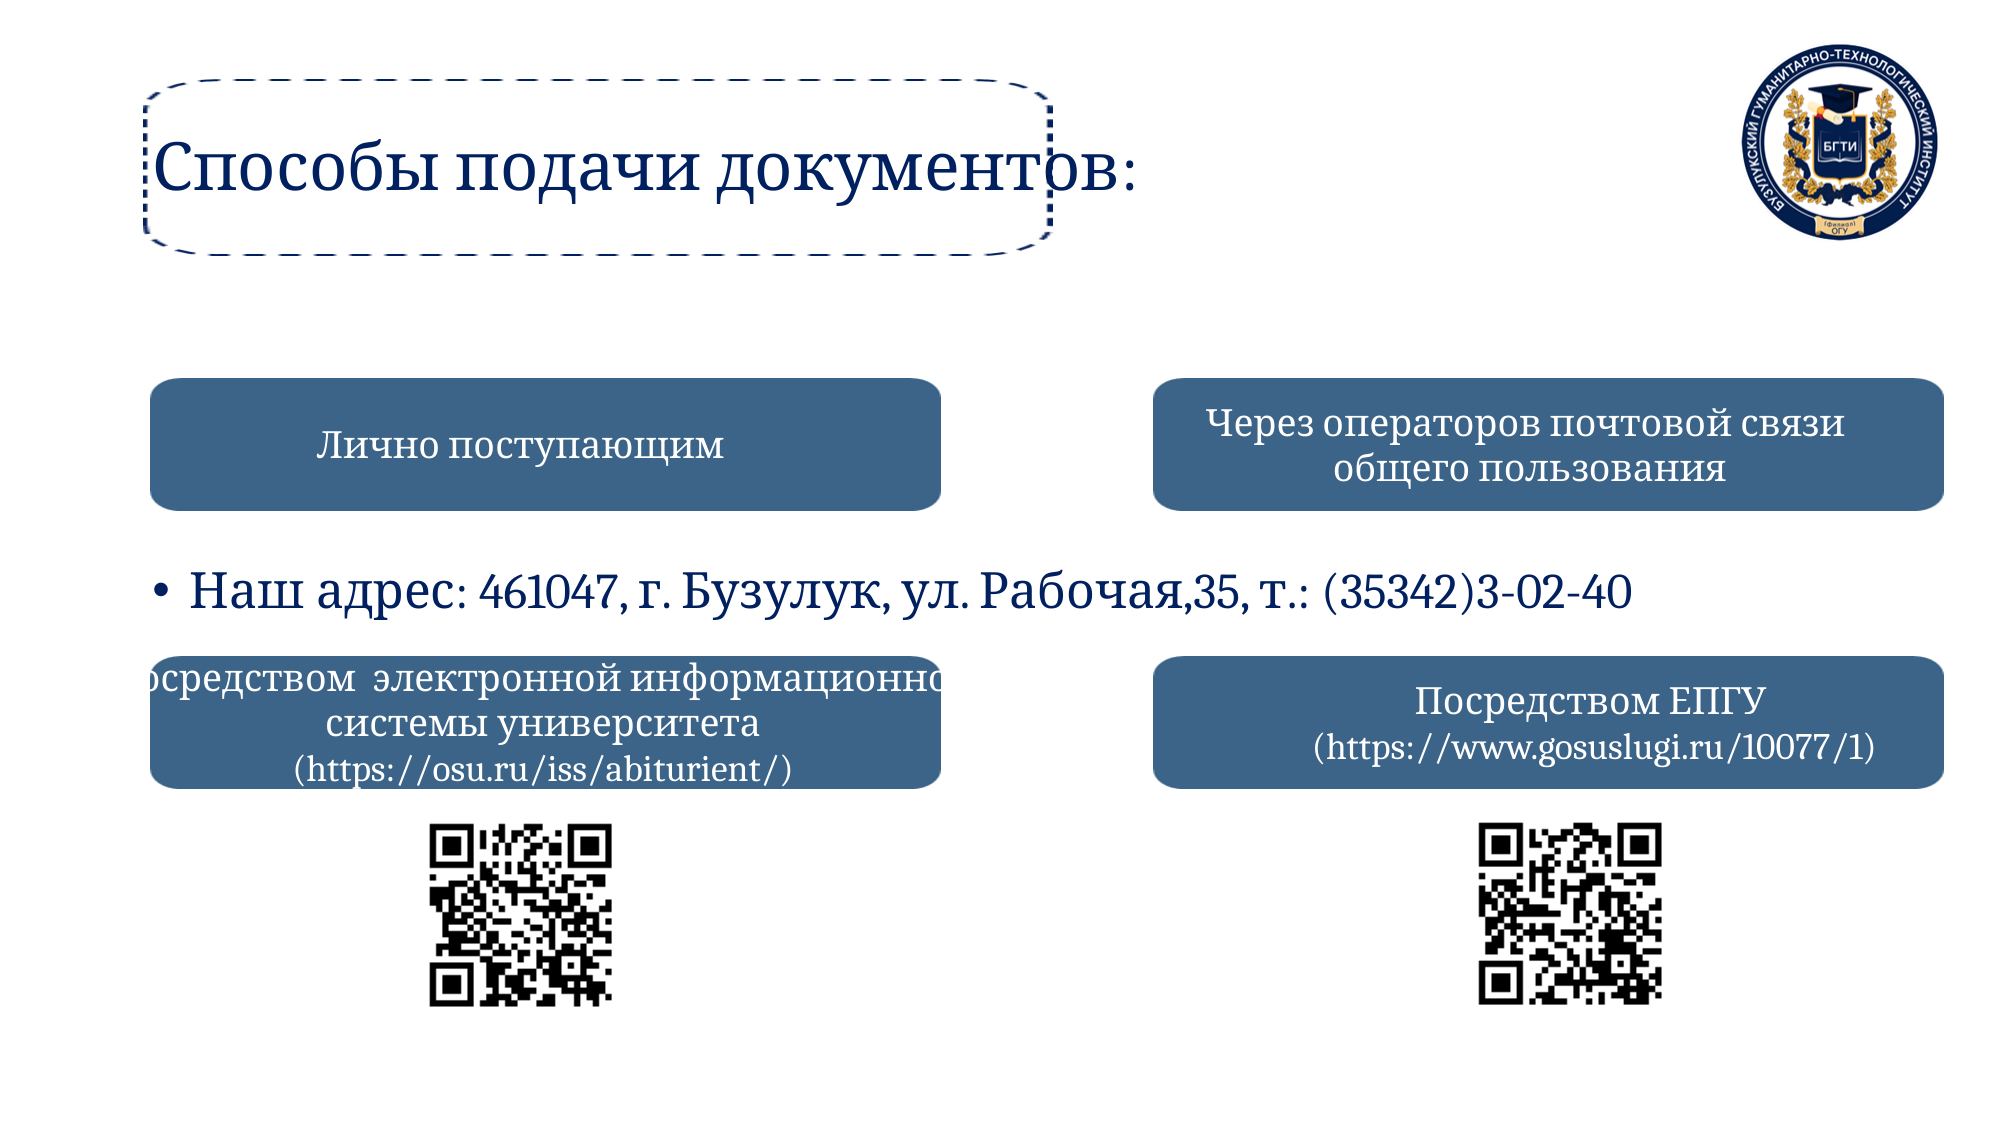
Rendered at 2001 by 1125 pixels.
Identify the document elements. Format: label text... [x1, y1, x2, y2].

picture [150, 656, 941, 789]
picture [1735, 38, 1945, 247]
list Наш адрес: 461047, г. Бузулук, ул. Рабочая,35, т.: (35342)3-02-40 [137, 299, 1863, 1014]
picture [1153, 656, 1944, 789]
title Способы подачи документов: [137, 59, 1863, 278]
picture [1153, 378, 1944, 511]
picture [150, 378, 941, 511]
text_box Посредством электронной информационной системы университета (https://osu.ru/iss/abiturient/) [95, 646, 1000, 797]
picture [404, 799, 637, 1032]
picture [143, 79, 1053, 256]
picture [1454, 798, 1687, 1030]
